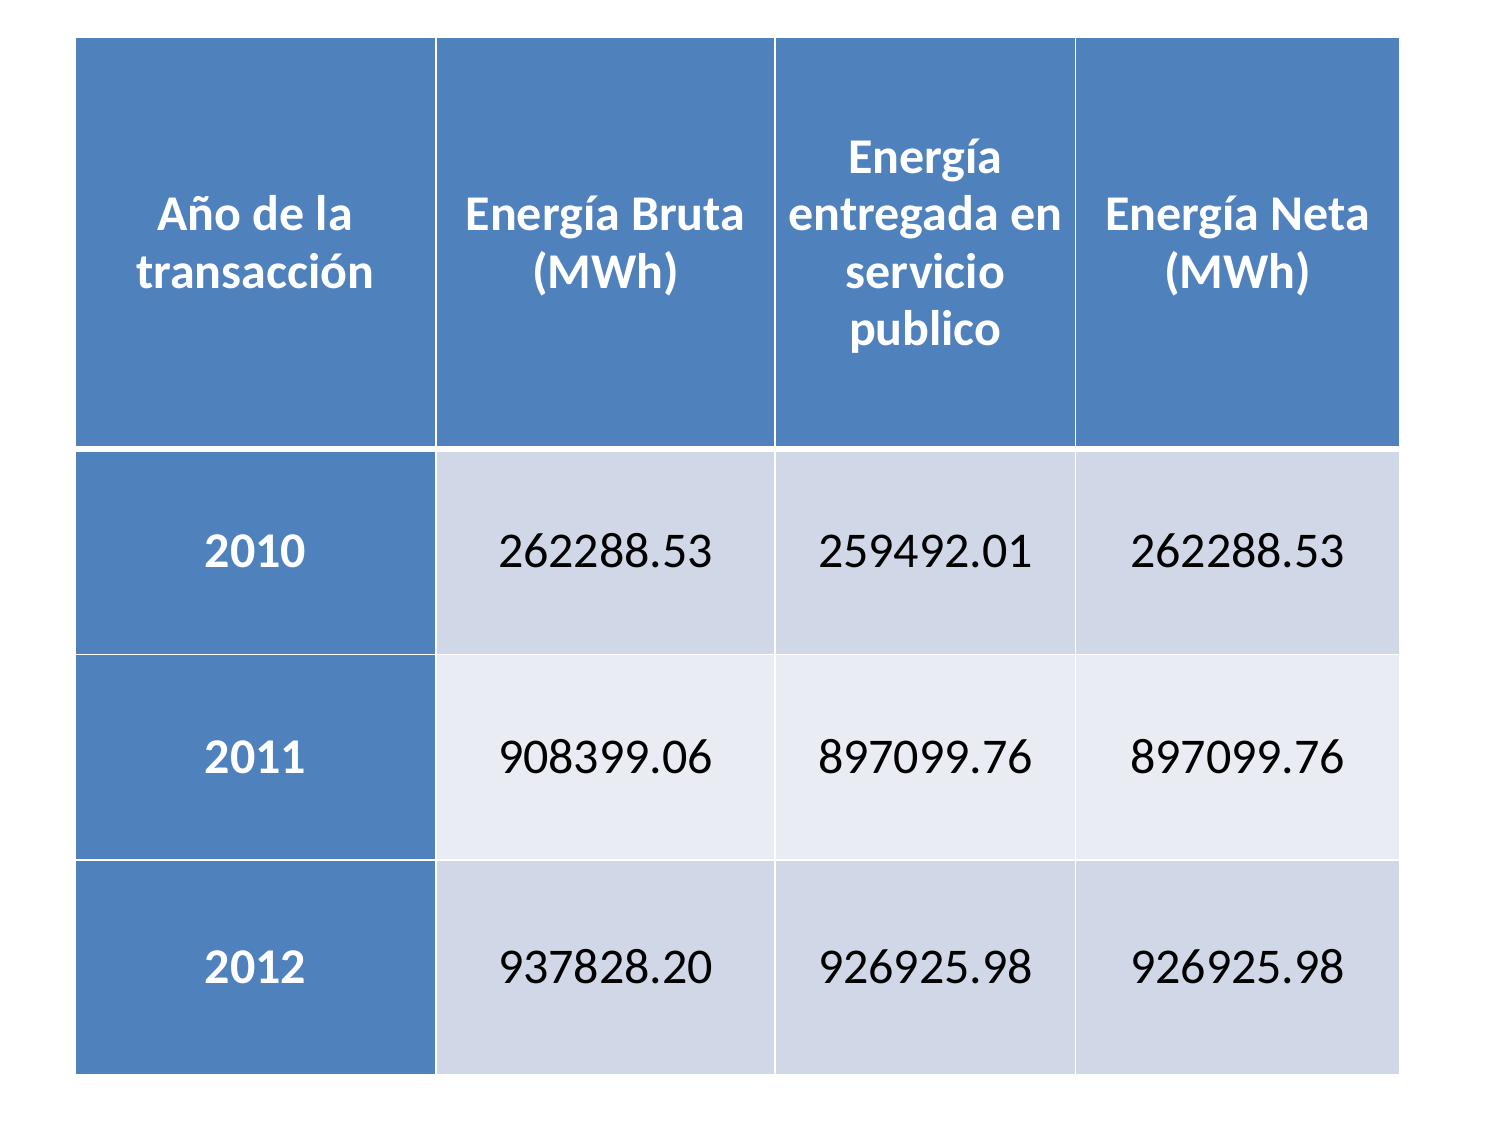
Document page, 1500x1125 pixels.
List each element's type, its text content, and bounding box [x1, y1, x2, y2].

table_cell 908399.06 [437, 655, 774, 859]
table_cell 897099.76 [1076, 655, 1399, 859]
table_header Energía Neta (MWh) [1076, 38, 1399, 446]
table_cell 2011 [76, 655, 435, 859]
table_cell 2010 [76, 452, 435, 654]
table_header Energía Bruta (MWh) [437, 38, 774, 446]
table_cell 259492.01 [776, 452, 1075, 654]
table_cell 262288.53 [1076, 452, 1399, 654]
table_header Energía entregada en servicio publico [776, 38, 1075, 446]
table_cell 937828.20 [437, 861, 774, 1074]
table_header Año de la transacción [76, 38, 435, 446]
table_cell 926925.98 [776, 861, 1075, 1074]
table_cell 262288.53 [437, 452, 774, 654]
table_cell 897099.76 [776, 655, 1075, 859]
table_cell 2012 [76, 861, 435, 1074]
table_cell 926925.98 [1076, 861, 1399, 1074]
